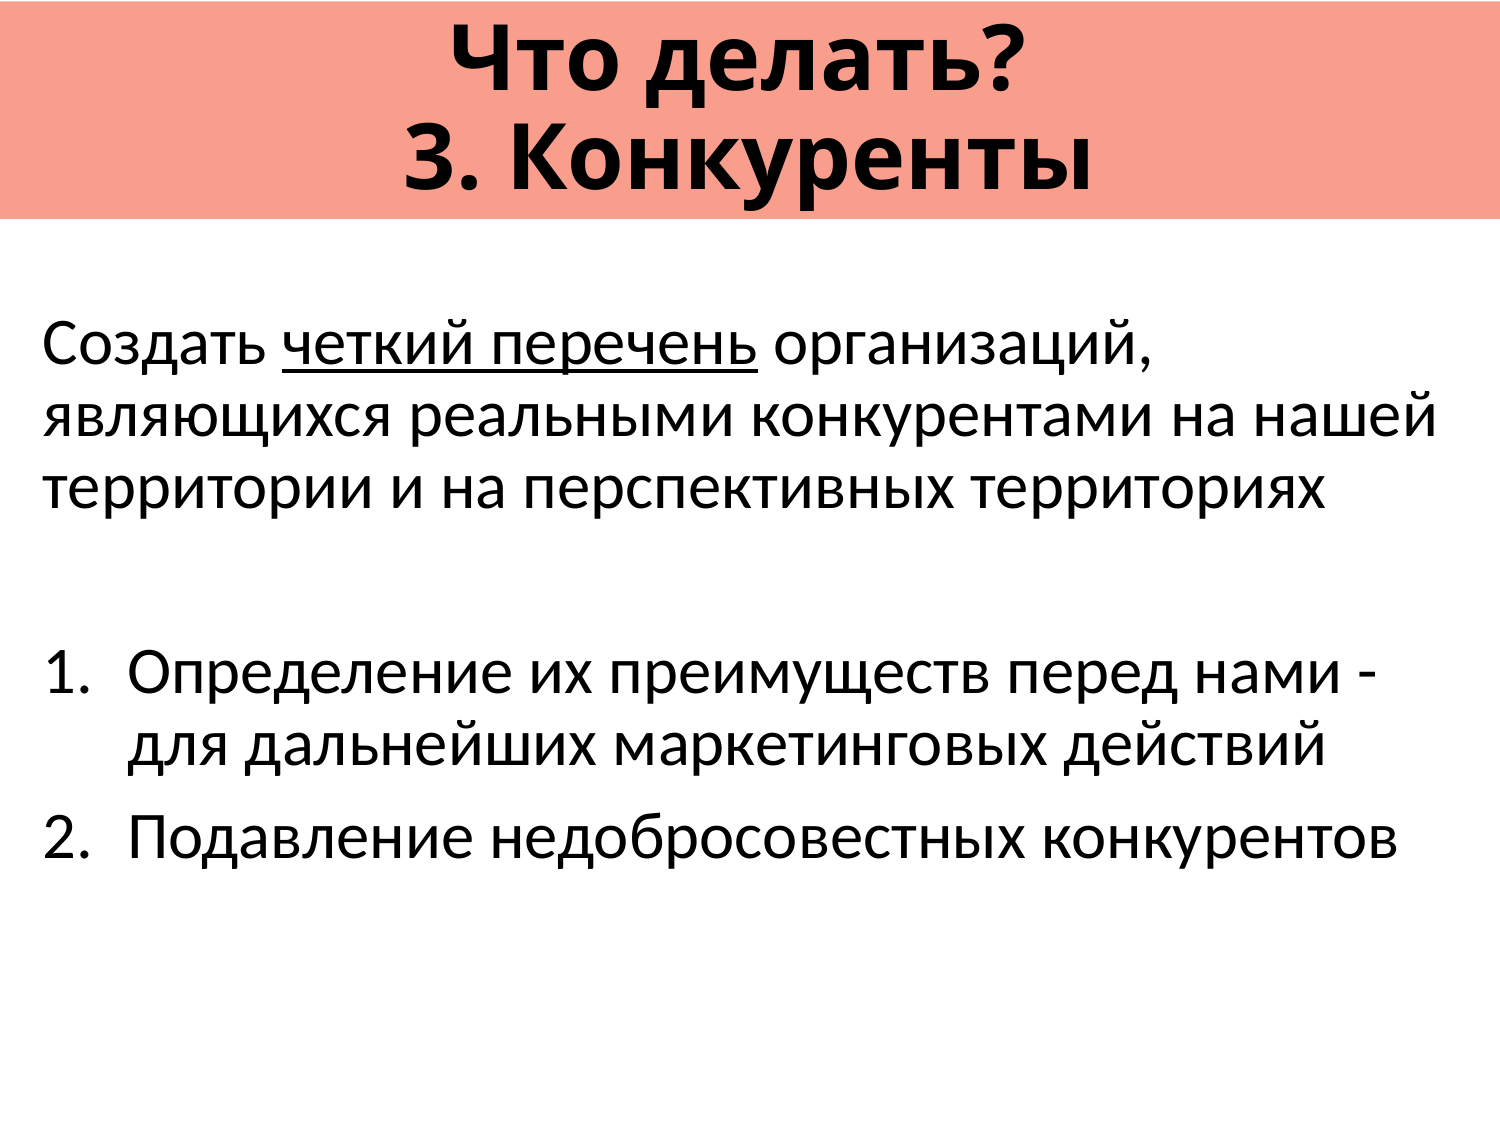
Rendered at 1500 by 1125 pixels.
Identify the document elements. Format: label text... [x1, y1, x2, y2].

list Создать четкий перечень организаций, являющихся реальными конкурентами на нашей территории и на перспективных территориях Определение их преимуществ перед нами - для дальнейших маркетинговых действий Подавление недобросовестных конкурентов [27, 299, 1478, 1014]
title Что делать? 3. Конкуренты [0, 1, 1500, 219]
